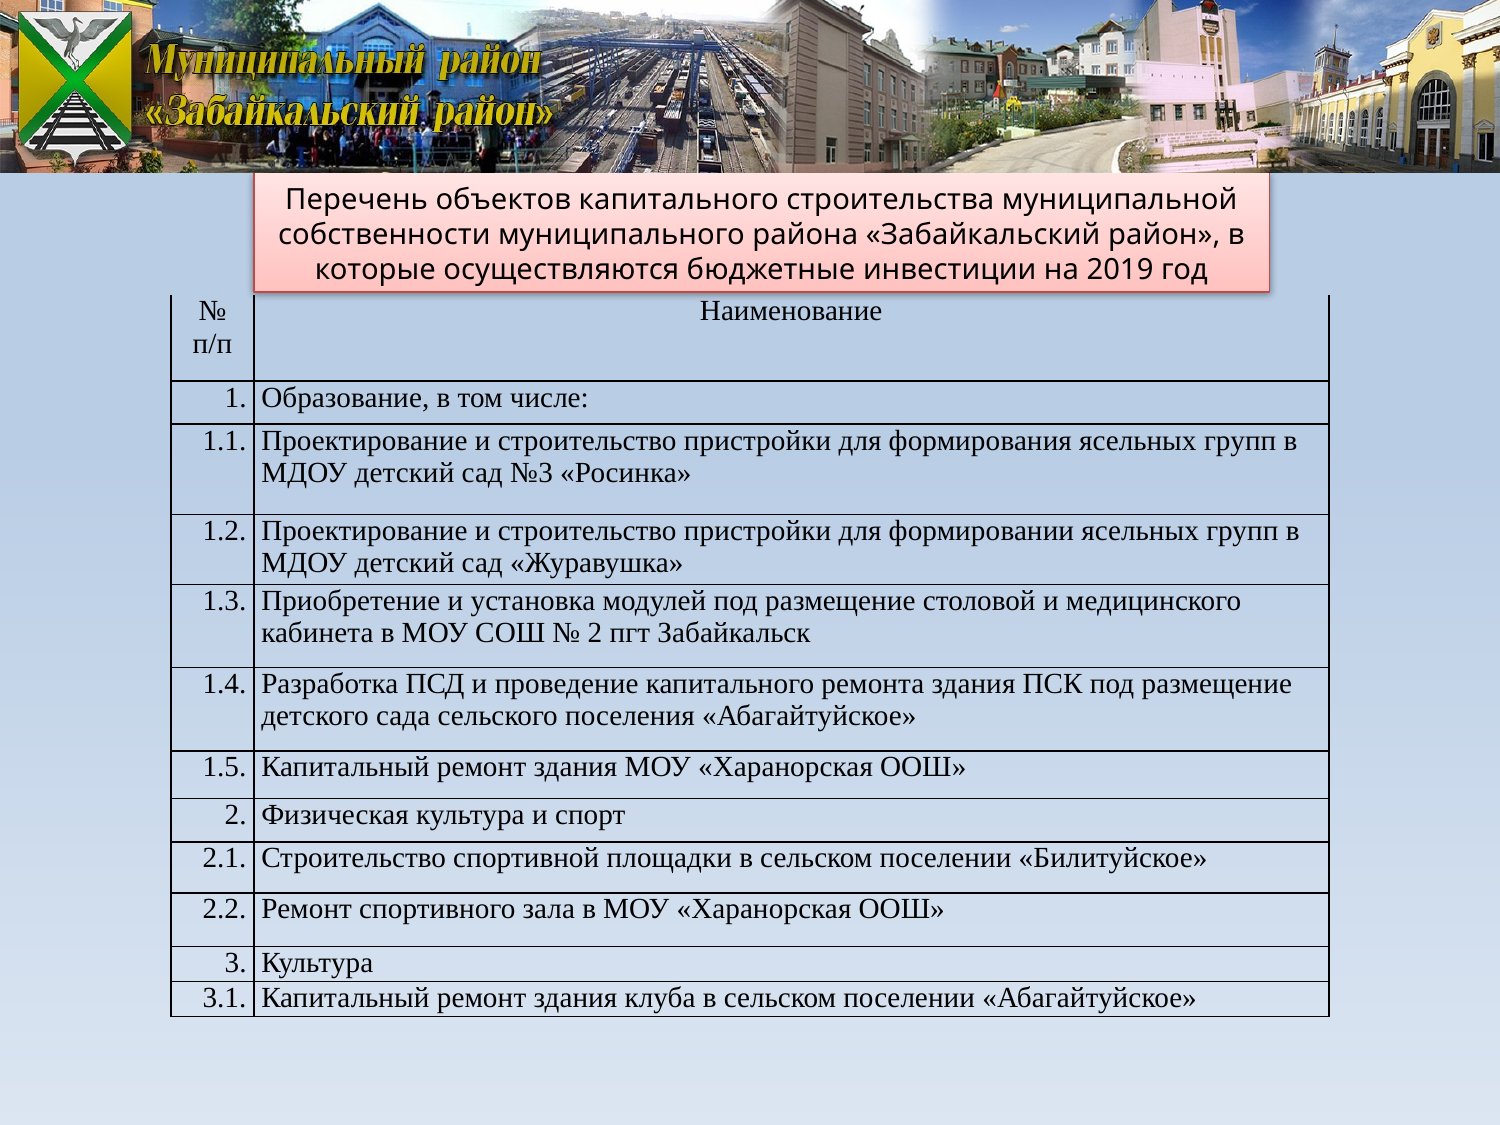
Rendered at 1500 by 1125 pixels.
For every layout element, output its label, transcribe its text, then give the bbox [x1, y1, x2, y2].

table_cell 3.1. [172, 982, 253, 1016]
table_cell Капитальный ремонт здания МОУ «Харанорская ООШ» [255, 752, 1328, 798]
table_cell Разработка ПСД и проведение капитального ремонта здания ПСК под размещение детского сада сельского поселения «Абагайтуйское» [255, 668, 1328, 750]
table_cell Физическая культура и спорт [255, 799, 1328, 841]
picture [0, 0, 1500, 173]
table_cell Образование, в том числе: [255, 382, 1328, 423]
table_cell 1.3. [172, 585, 253, 667]
table_header № п/п [172, 295, 253, 380]
table_cell 1.1. [172, 425, 253, 514]
table_cell Ремонт спортивного зала в МОУ «Харанорская ООШ» [255, 894, 1328, 946]
table_cell 1.2. [172, 515, 253, 584]
table_cell Проектирование и строительство пристройки для формировании ясельных групп в МДОУ детский сад «Журавушка» [255, 515, 1328, 584]
text_box Перечень объектов капитального строительства муниципальной собственности муниципального района «Забайкальский район», в которые осуществляются бюджетные инвестиции на 2019 год [253, 181, 1270, 293]
table_cell 1.4. [172, 668, 253, 750]
table_cell Капитальный ремонт здания клуба в сельском поселении «Абагайтуйское» [255, 982, 1328, 1016]
table_cell 2.1. [172, 843, 253, 892]
table_header Наименование [255, 295, 1328, 380]
table_cell 3. [172, 947, 253, 981]
table_cell Приобретение и установка модулей под размещение столовой и медицинского кабинета в МОУ СОШ № 2 пгт Забайкальск [255, 585, 1328, 667]
table_cell 2.2. [172, 894, 253, 946]
table_cell Культура [255, 947, 1328, 981]
table_cell 1.5. [172, 752, 253, 798]
table_cell 1. [172, 382, 253, 423]
table_cell 2. [172, 799, 253, 841]
table_cell Строительство спортивной площадки в сельском поселении «Билитуйское» [255, 843, 1328, 892]
table_cell Проектирование и строительство пристройки для формирования ясельных групп в МДОУ детский сад №3 «Росинка» [255, 425, 1328, 514]
